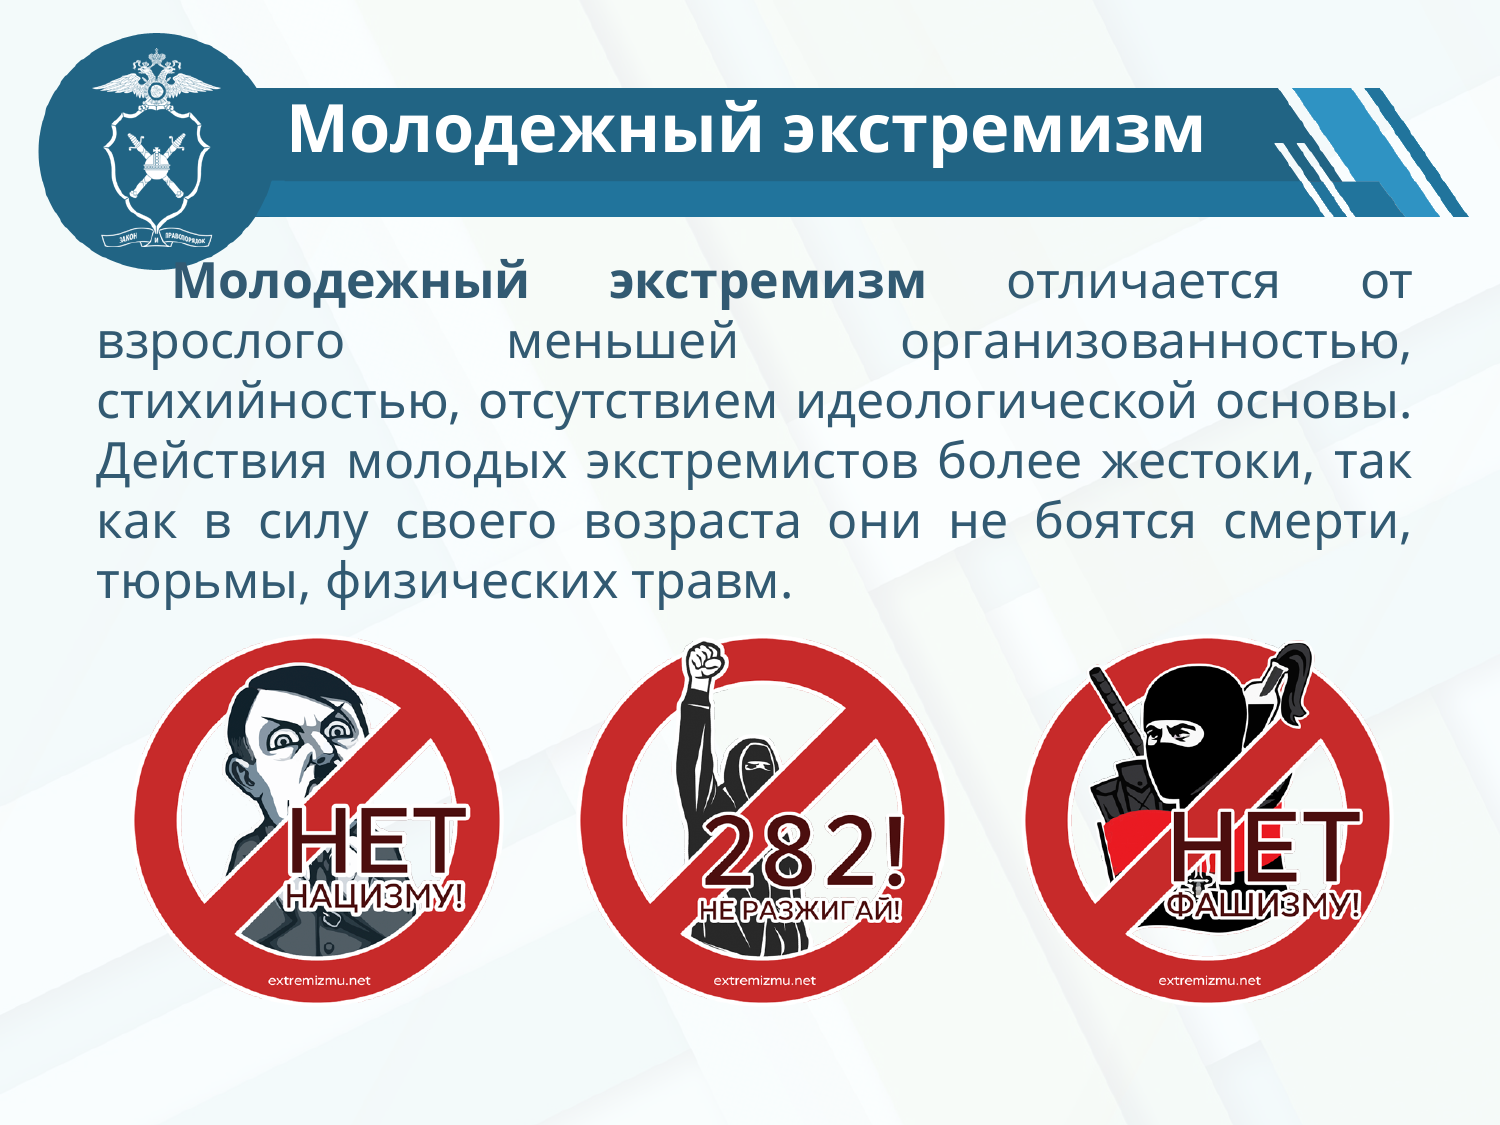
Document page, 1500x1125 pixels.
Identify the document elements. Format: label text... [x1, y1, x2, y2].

picture [0, 0, 1500, 1125]
text_box Молодежный экстремизм [271, 78, 1240, 173]
text_box Молодежный экстремизм отличается от взрослого меньшей организованностью, стихийностью, отсутствием идеологической основы. Действия молодых экстремистов более жестоки, так как в силу своего возраста они не боятся смерти, тюрьмы, физических травм. [81, 241, 1429, 616]
